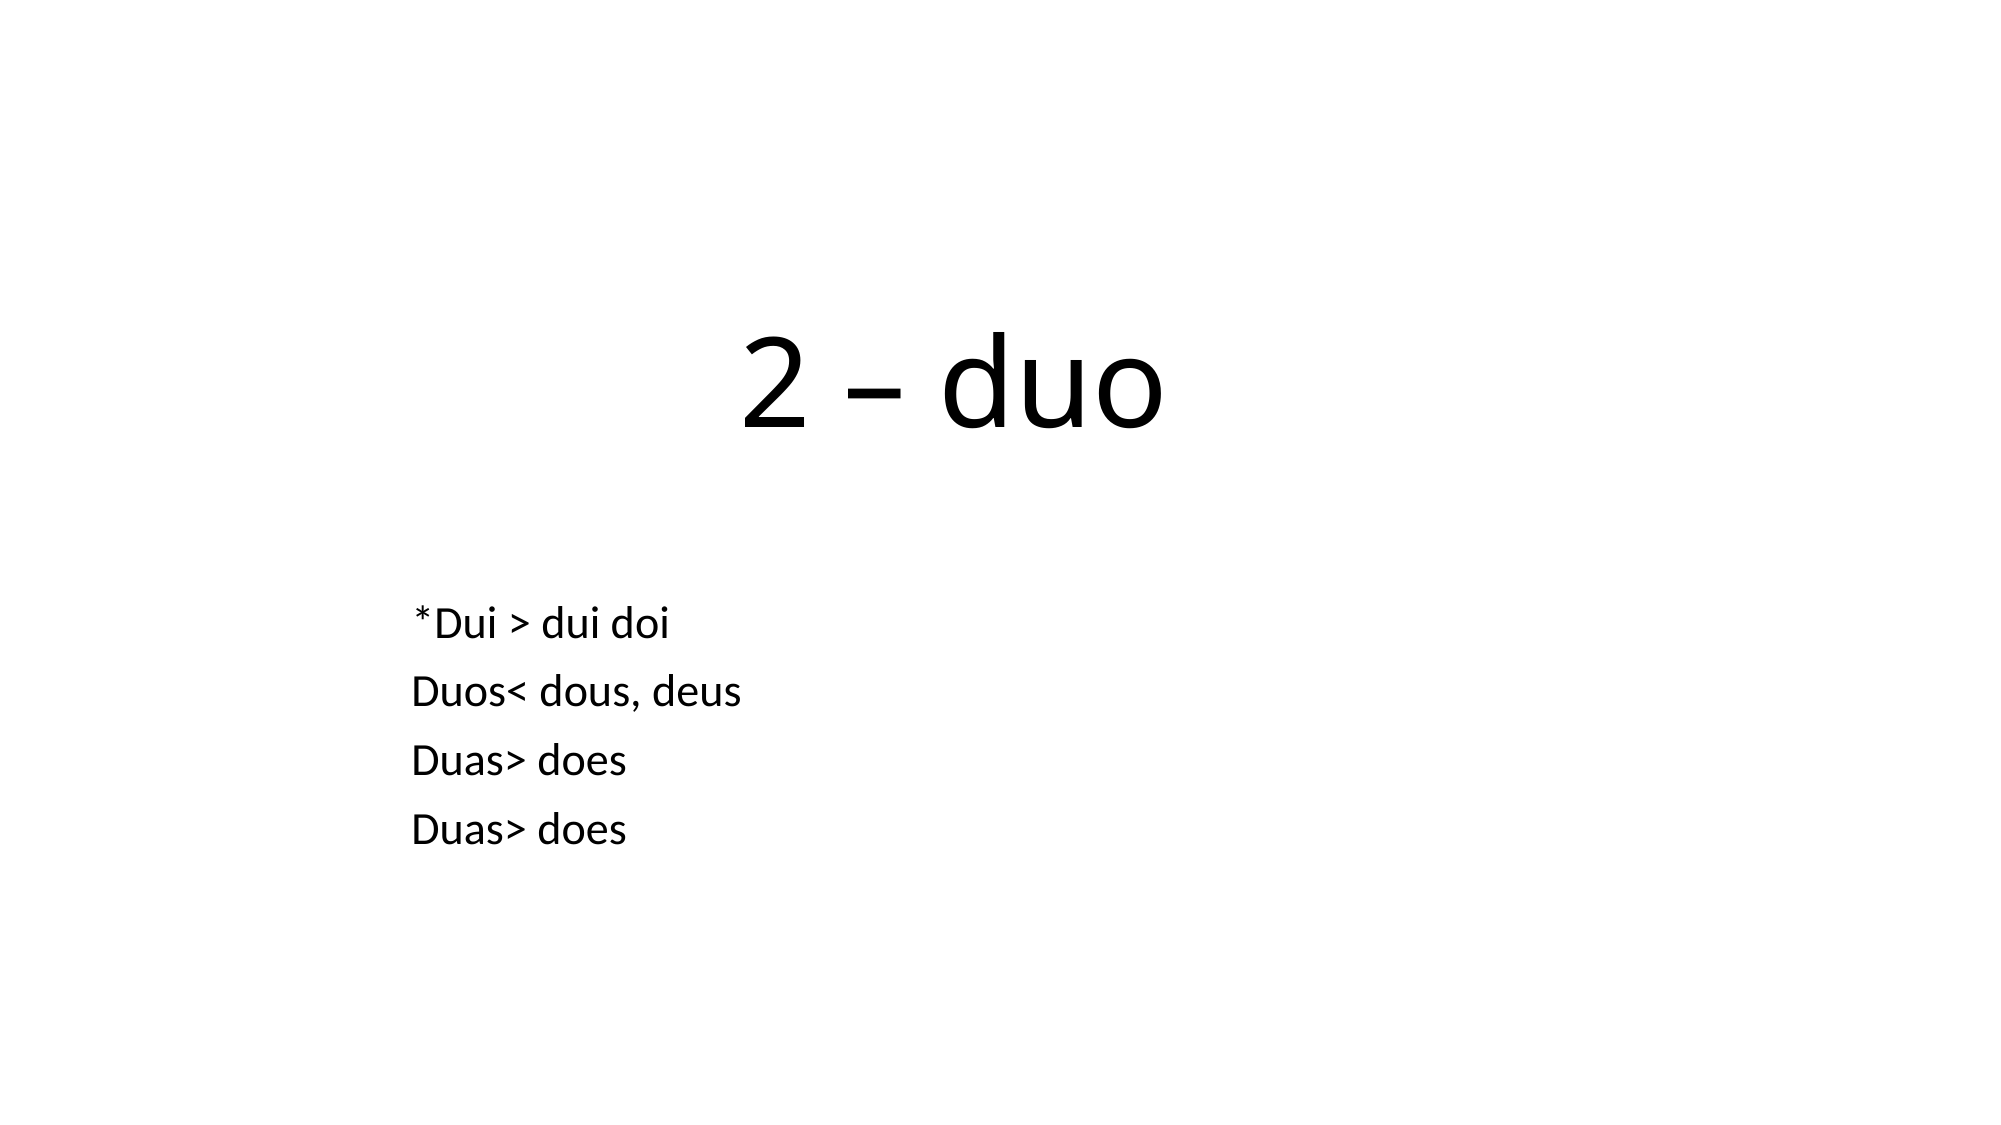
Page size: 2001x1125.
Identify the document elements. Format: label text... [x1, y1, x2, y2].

title 2 – duo [204, 70, 1705, 463]
text_box [500, 304, 1500, 410]
subtitle *Dui > dui doi Duos< dous, deus Duas> does Duas> does [396, 590, 887, 863]
